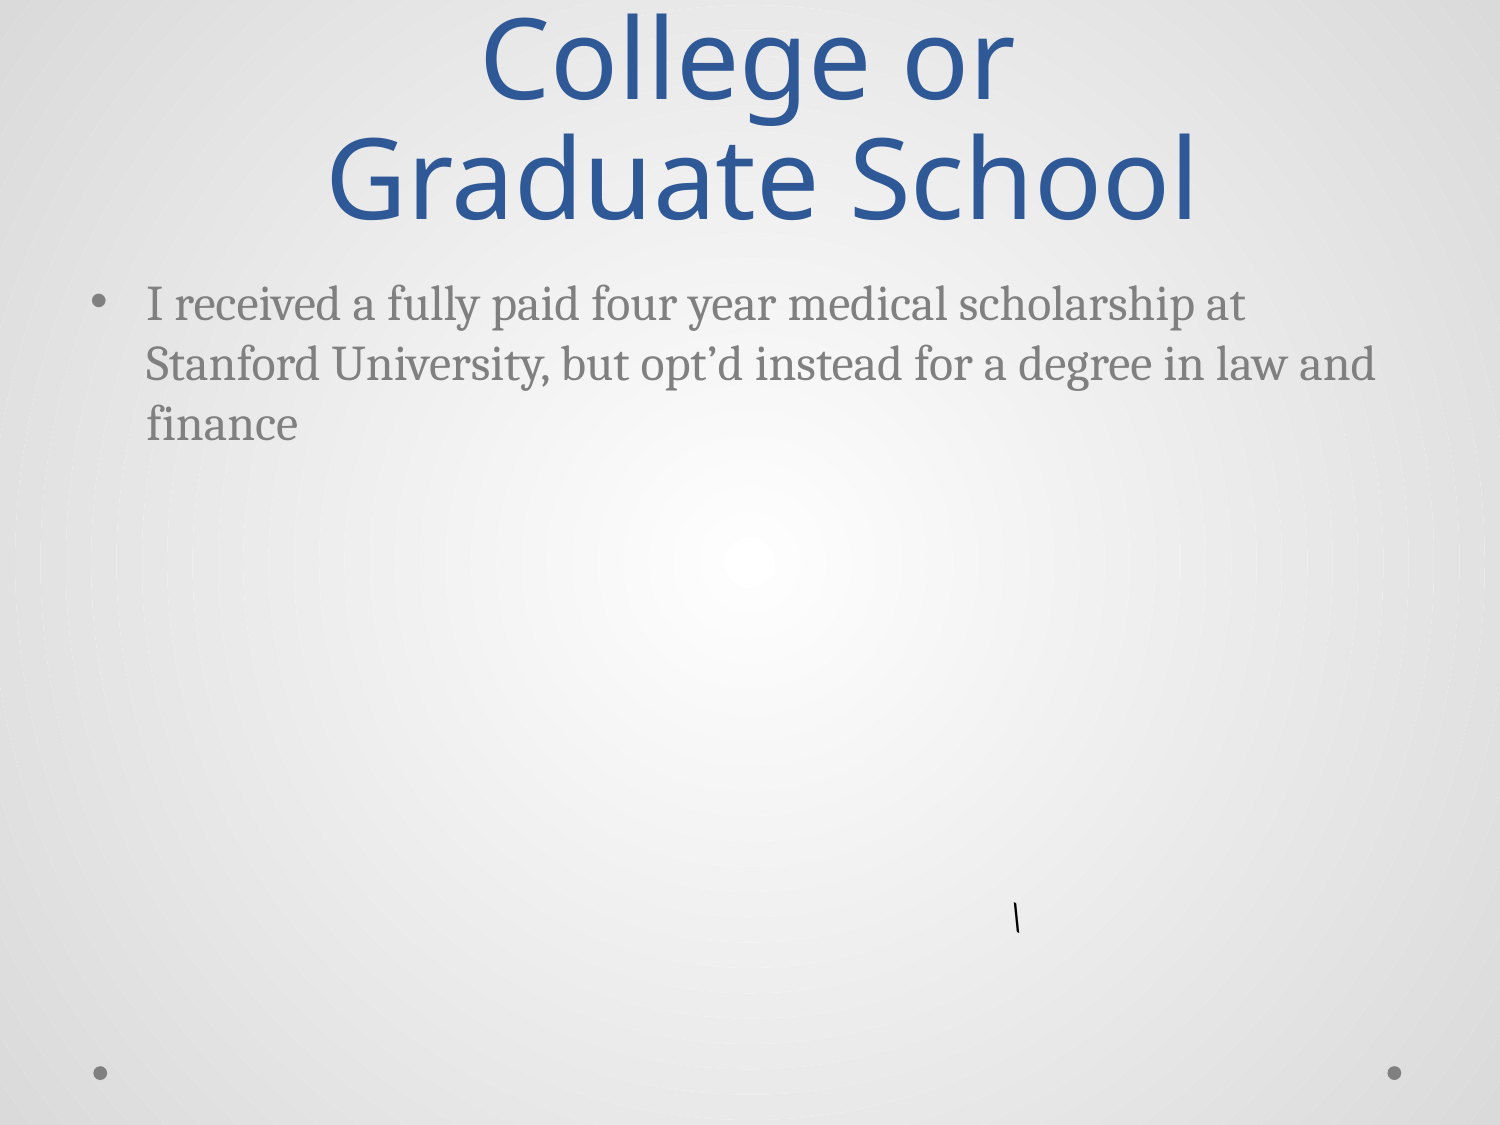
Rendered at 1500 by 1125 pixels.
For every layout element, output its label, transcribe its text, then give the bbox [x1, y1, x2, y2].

text_box \ [987, 880, 1049, 952]
list I received a fully paid four year medical scholarship at Stanford University, but opt’d instead for a degree in law and finance [75, 262, 1425, 821]
title College or Graduate School [87, 62, 1438, 250]
